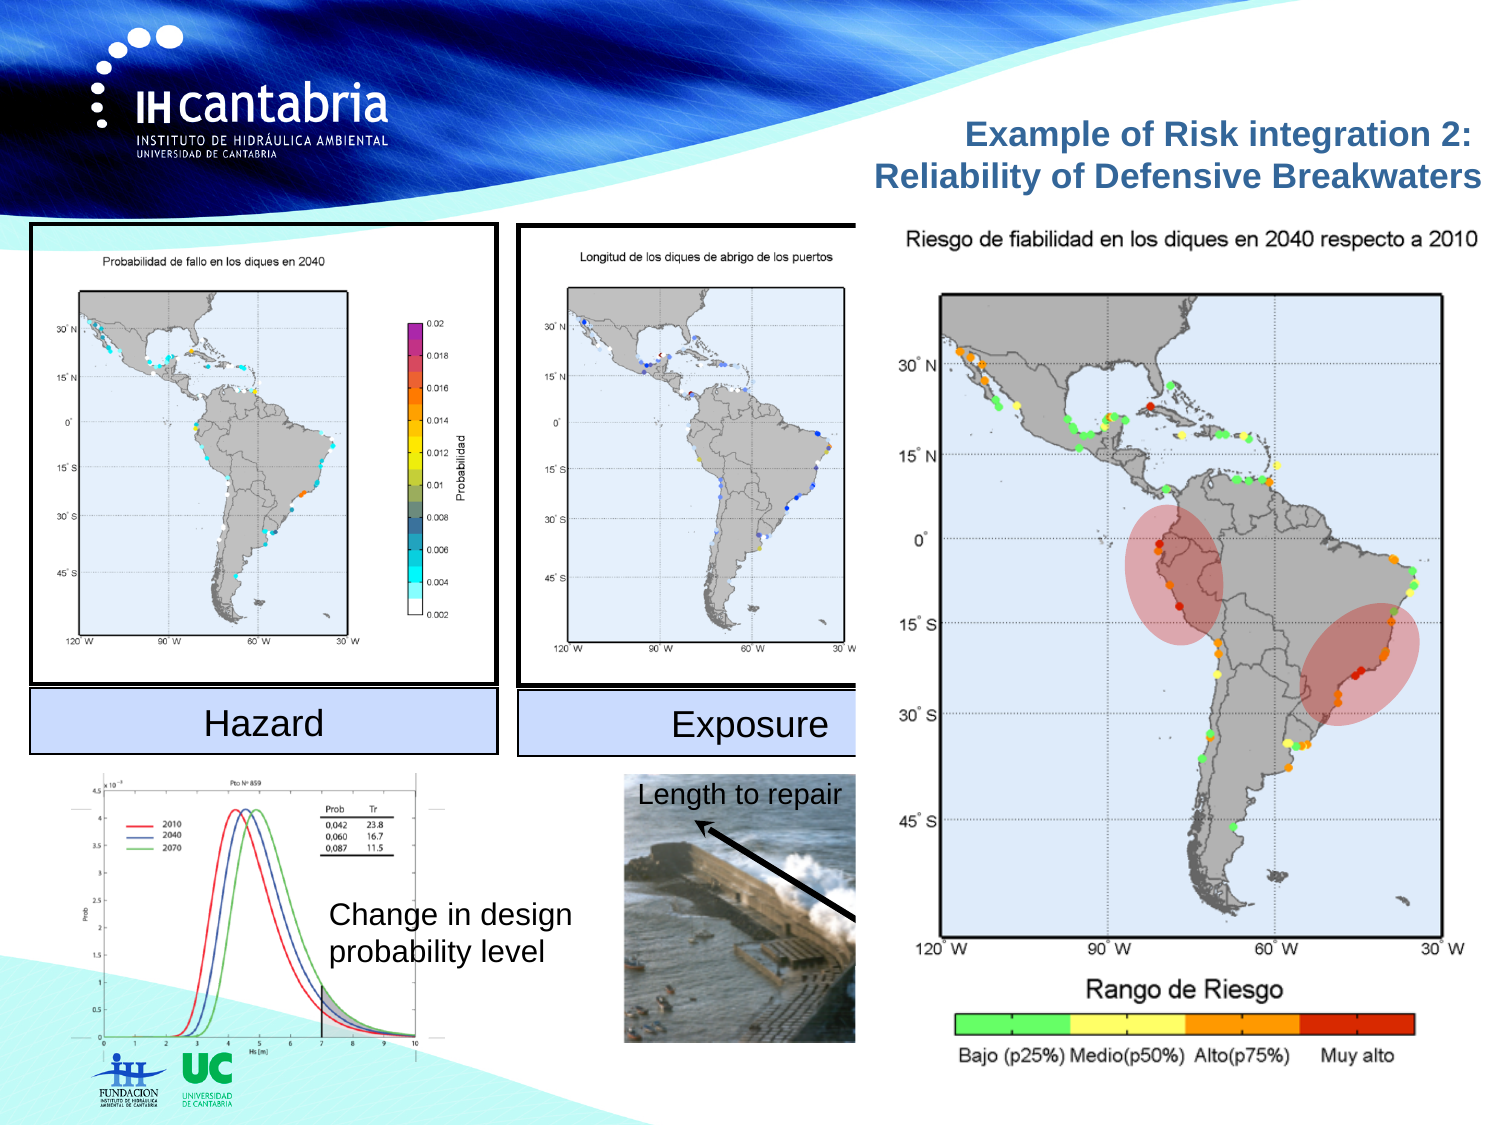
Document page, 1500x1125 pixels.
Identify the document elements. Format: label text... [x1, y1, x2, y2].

text_box Exposure [517, 689, 850, 756]
picture [528, 246, 855, 664]
text_box [518, 225, 850, 686]
text_box Hazard [30, 688, 498, 755]
text_box Change in design probability level [451, 870, 606, 993]
text_box [30, 224, 497, 685]
picture [0, 0, 1500, 1125]
title Example of Risk integration 2: Reliability of Defensive Breakwaters [589, 109, 1498, 197]
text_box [855, 216, 1500, 1096]
